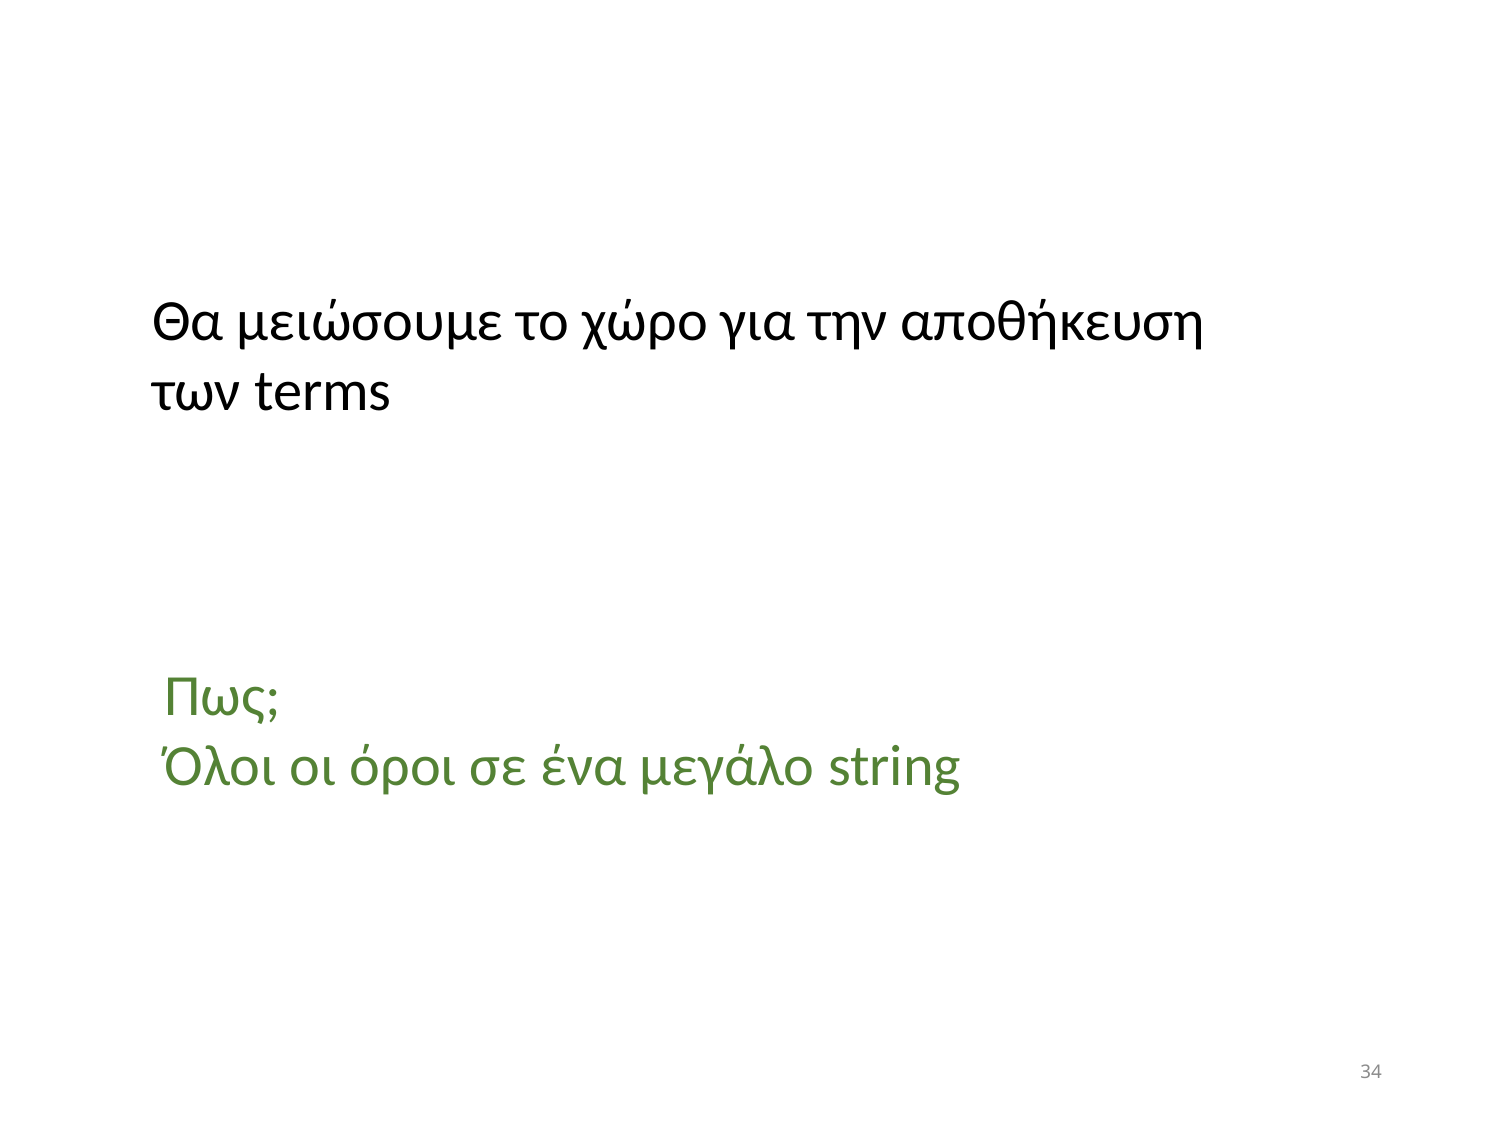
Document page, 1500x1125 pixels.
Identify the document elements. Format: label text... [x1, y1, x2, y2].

text_box Θα μειώσουμε το χώρο για την αποθήκευση των terms [137, 274, 1313, 430]
slide_number 34 [1059, 1042, 1397, 1103]
text_box Πως; Όλοι οι όροι σε ένα μεγάλο string [149, 649, 1288, 805]
